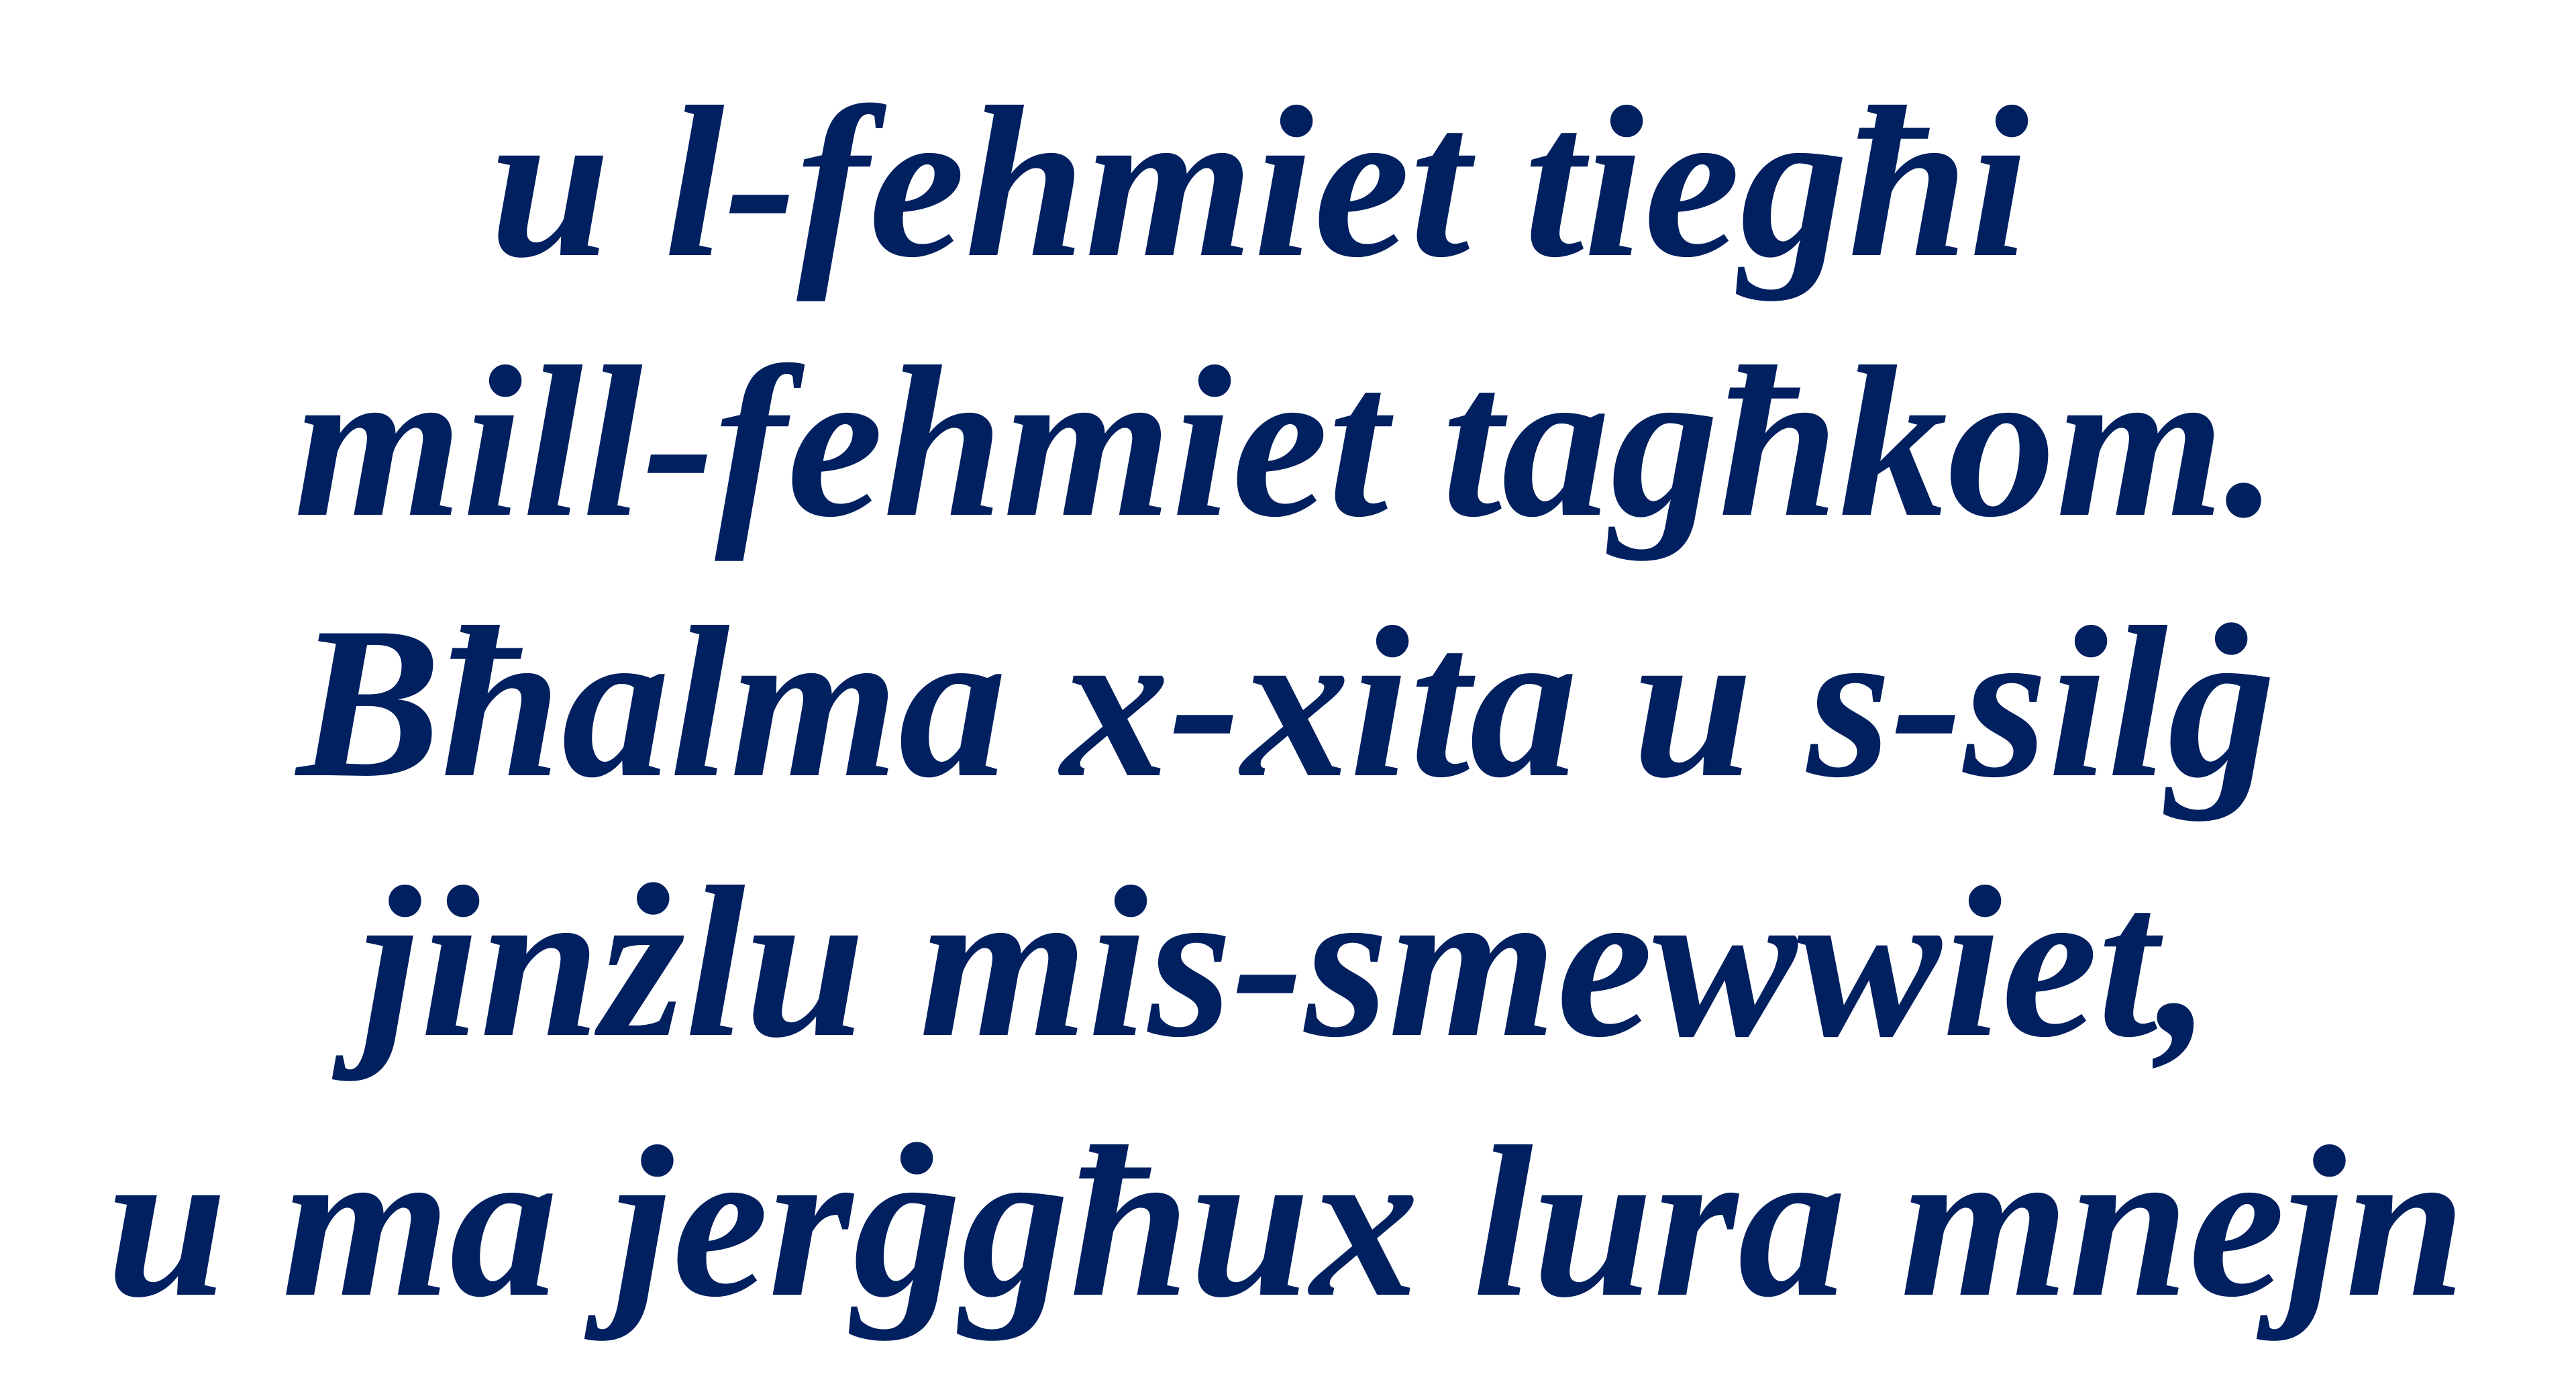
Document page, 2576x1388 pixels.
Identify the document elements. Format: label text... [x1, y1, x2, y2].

list u l-fehmiet tiegħi mill-fehmiet tagħkom. Bħalma x-xita u s-silġ jinżlu mis-smewwiet, u ma jerġgħux lura mnejn [39, 26, 2536, 1361]
